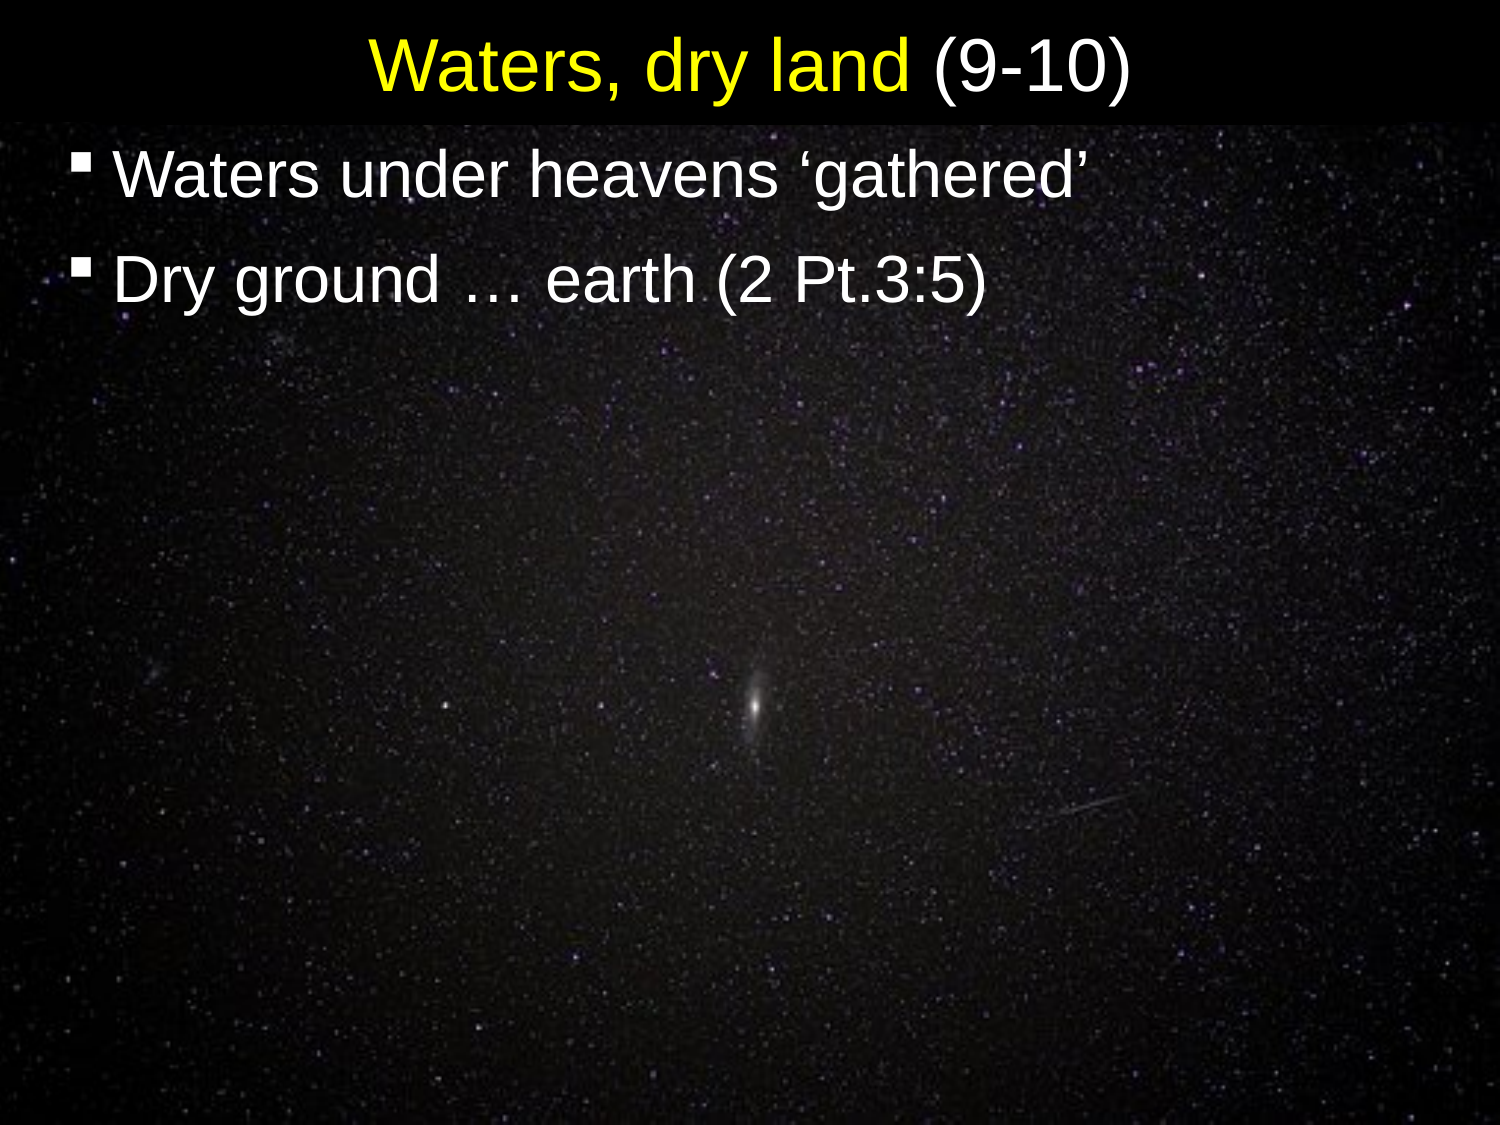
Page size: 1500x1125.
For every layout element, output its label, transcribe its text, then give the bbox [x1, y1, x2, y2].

text_box Waters, dry land (9-10) [95, 0, 1407, 121]
picture [0, 122, 1500, 1125]
